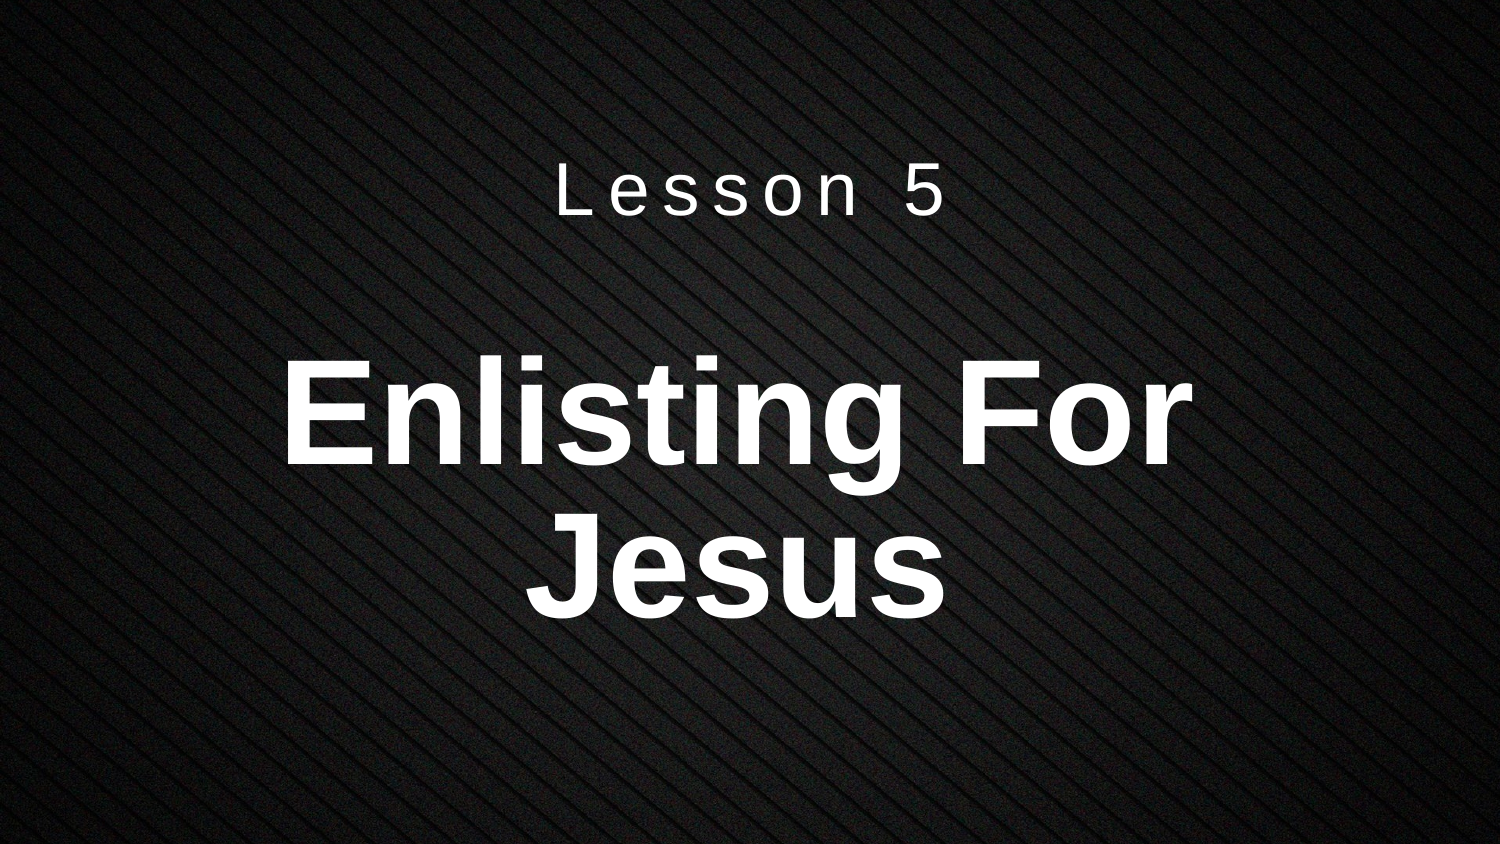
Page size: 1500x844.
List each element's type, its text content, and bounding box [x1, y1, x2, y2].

title Enlisting For Jesus [99, 334, 1375, 747]
subtitle Lesson 5 [225, 159, 1275, 238]
picture [0, 0, 1500, 844]
